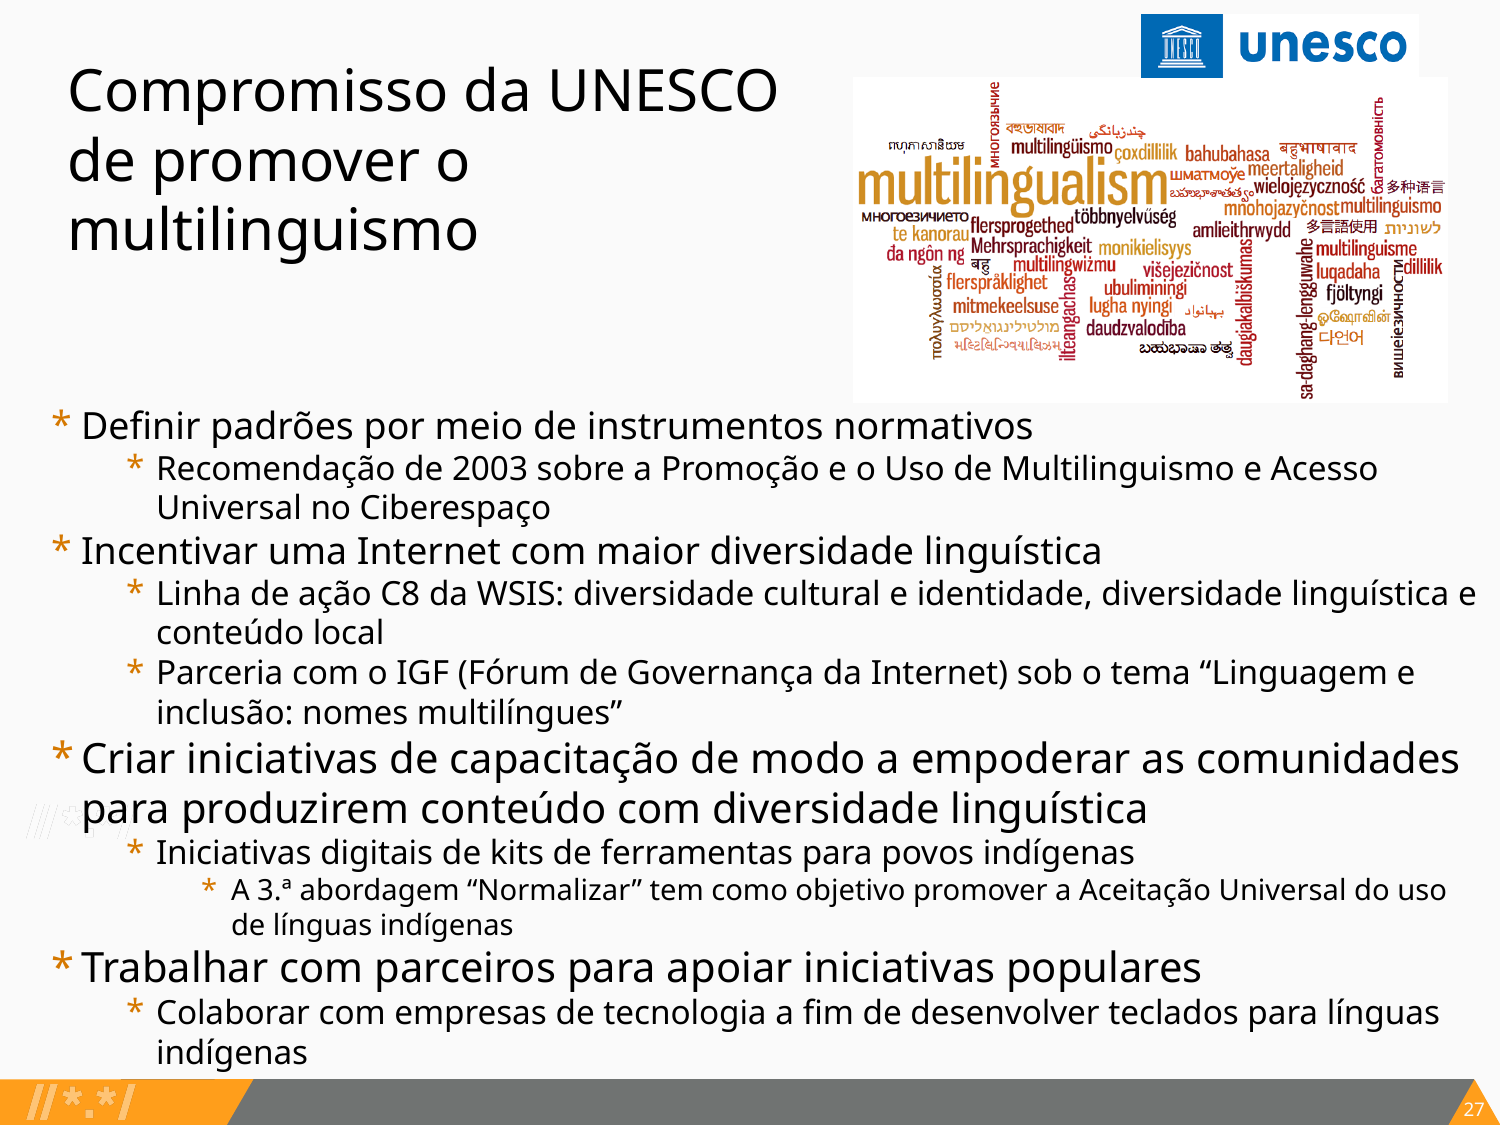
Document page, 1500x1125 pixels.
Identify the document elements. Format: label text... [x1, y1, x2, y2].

picture [853, 77, 1448, 404]
list Definir padrões por meio de instrumentos normativos Recomendação de 2003 sobre a Promoção e o Uso de Multilinguismo e Acesso Universal no Ciberespaço Incentivar uma Internet com maior diversidade linguística Linha de ação C8 da WSIS: diversidade cultural e identidade, diversidade linguística e conteúdo local Parceria com o IGF (Fórum de Governança da Internet) sob o tema “Linguagem e inclusão: nomes multilíngues” Criar iniciativas de capacitação de modo a empoderar as comunidades para produzirem conteúdo com diversidade linguística Iniciativas digitais de kits de ferramentas para povos indígenas A 3.ª abordagem “Normalizar” tem como objetivo promover a Aceitação Universal do uso de línguas indígenas Trabalhar com parceiros para apoiar iniciativas populares Colaborar com empresas de tecnologia a fim de desenvolver teclados para línguas indígenas [21, 394, 1500, 1047]
text_box [1140, 14, 1419, 75]
title Compromisso da UNESCO de promover o multilinguismo [52, 45, 801, 277]
